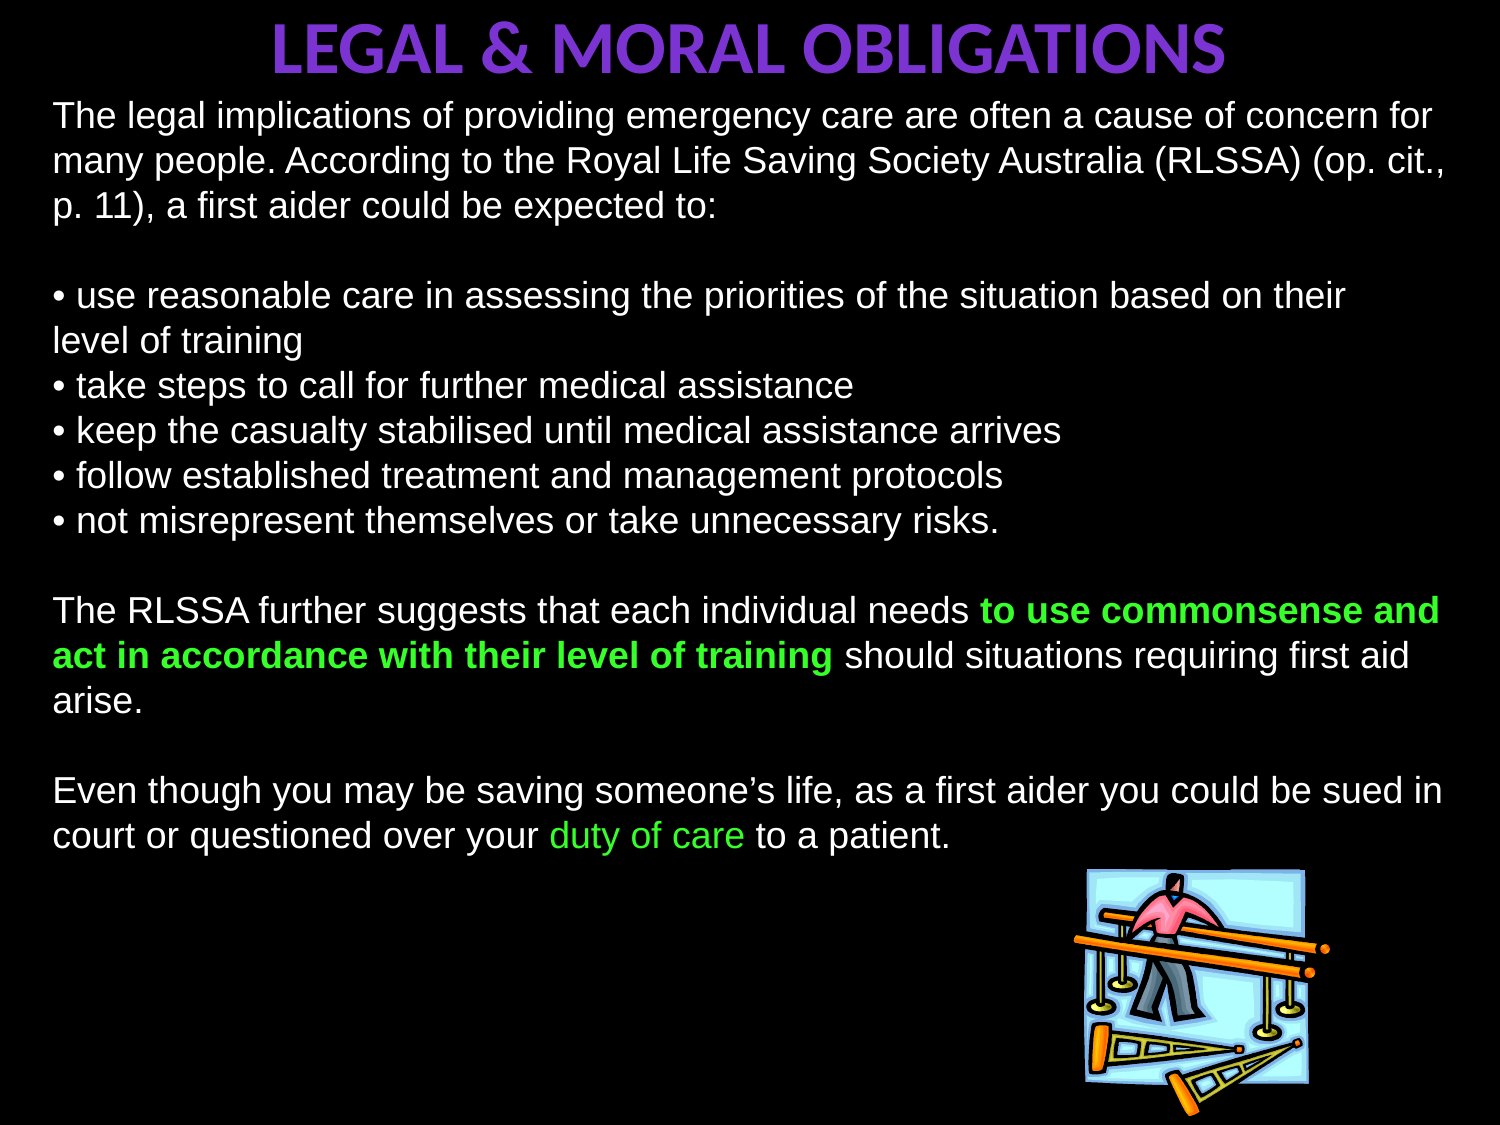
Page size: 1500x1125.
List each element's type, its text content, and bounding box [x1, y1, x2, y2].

text_box The legal implications of providing emergency care are often a cause of concern for many people. According to the Royal Life Saving Society Australia (RLSSA) (op. cit., p. 11), a first aider could be expected to: • use reasonable care in assessing the priorities of the situation based on their level of training • take steps to call for further medical assistance • keep the casualty stabilised until medical assistance arrives • follow established treatment and management protocols • not misrepresent themselves or take unnecessary risks. The RLSSA further suggests that each individual needs to use commonsense and act in accordance with their level of training should situations requiring first aid arise. Even though you may be saving someone’s life, as a first aider you could be sued in court or questioned over your duty of care to a patient. [37, 84, 1463, 1089]
title Legal & Moral obligations [74, 0, 1426, 84]
picture [1068, 858, 1340, 1125]
